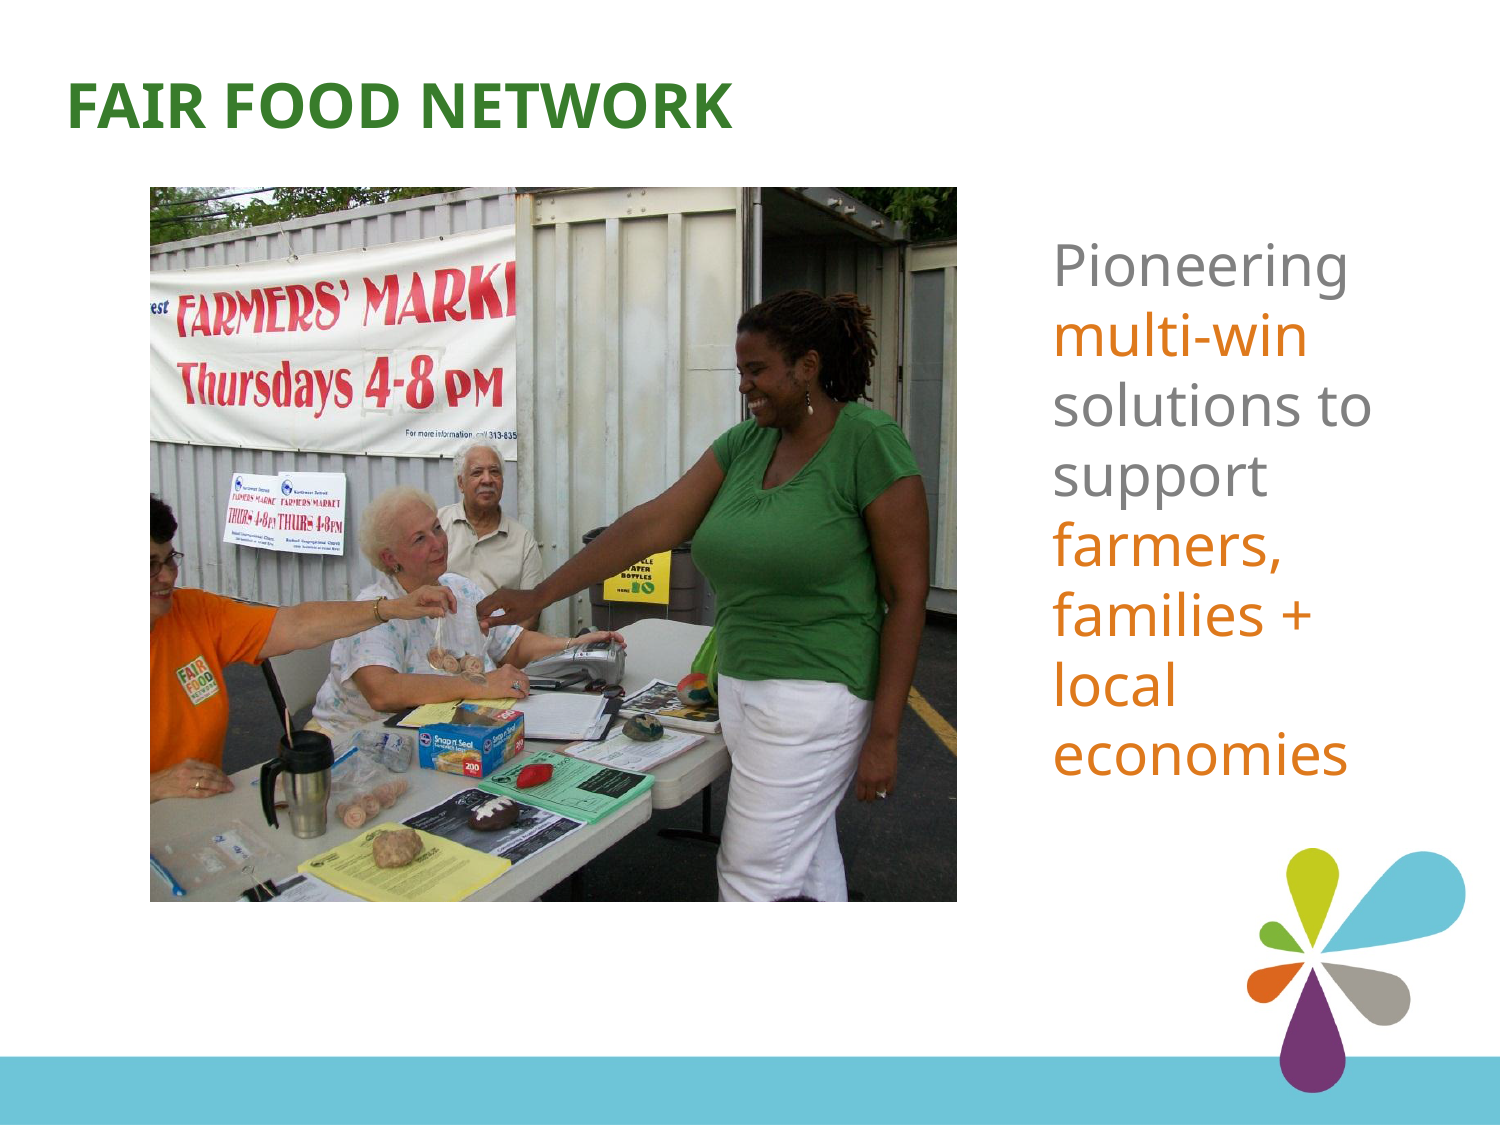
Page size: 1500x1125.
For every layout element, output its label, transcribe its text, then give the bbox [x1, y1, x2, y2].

text_box Pioneering multi-win solutions to support farmers, families + local economies [1037, 220, 1438, 801]
picture [0, 187, 1500, 1125]
title FAIR FOOD NETWORK [50, 34, 1388, 173]
